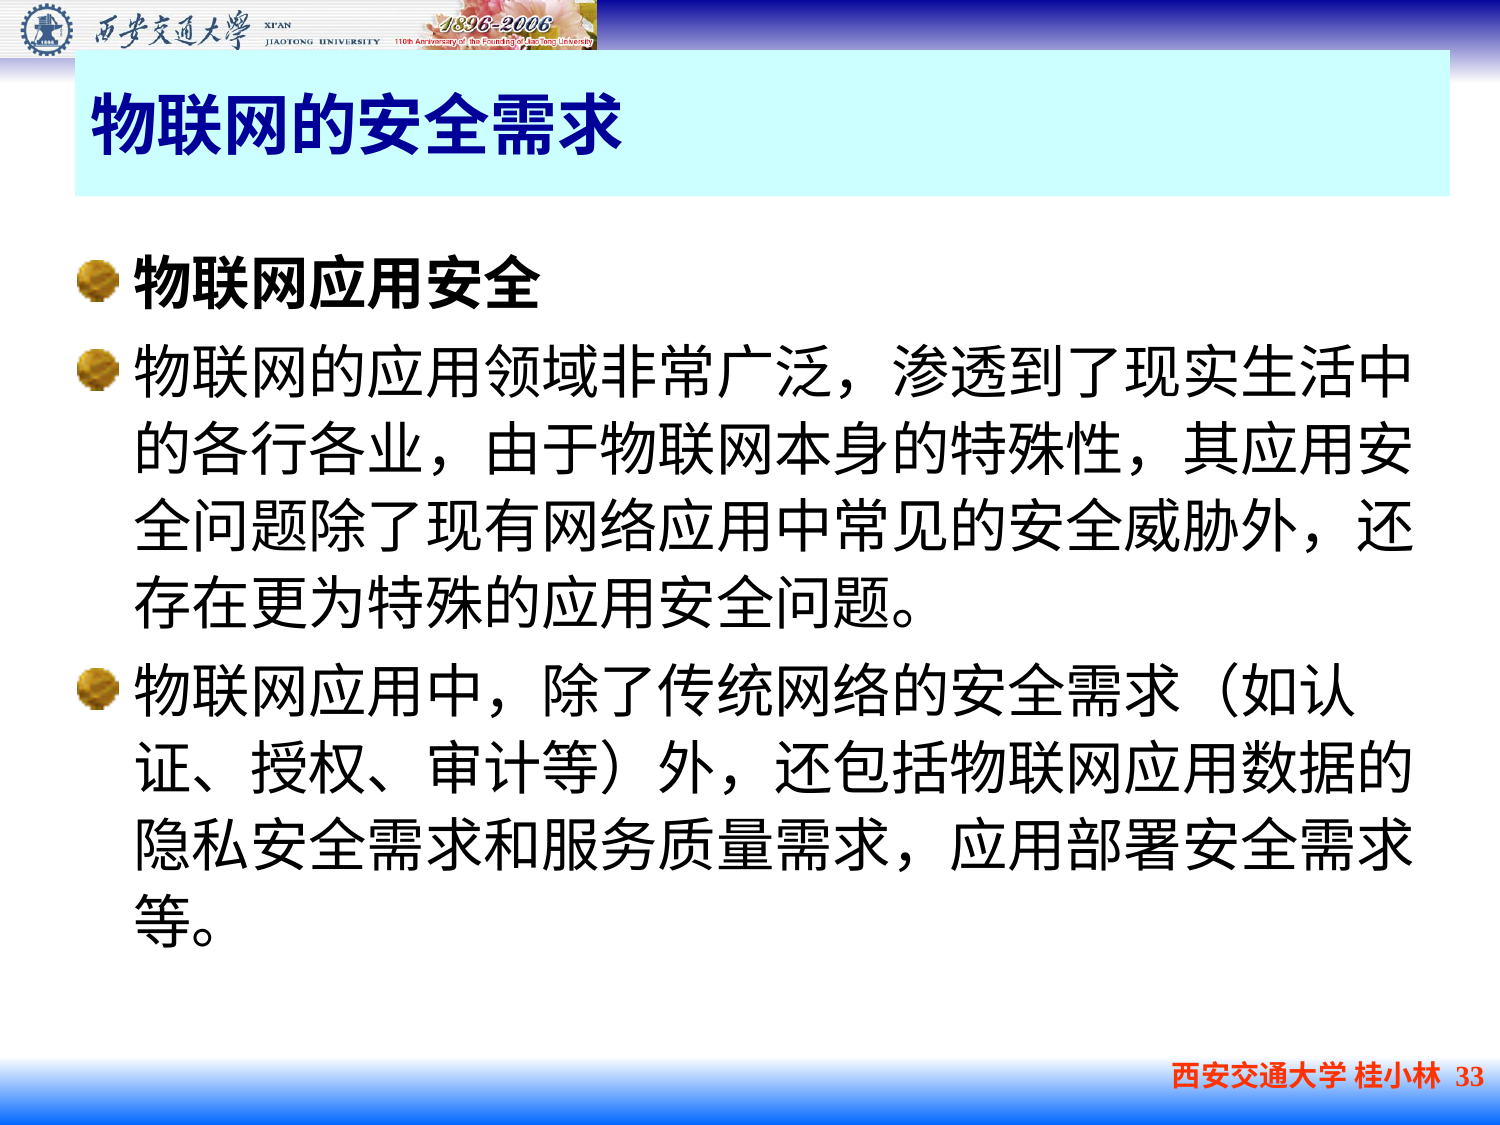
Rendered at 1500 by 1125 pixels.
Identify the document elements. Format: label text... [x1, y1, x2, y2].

picture [77, 349, 119, 391]
picture [77, 668, 119, 710]
picture [0, 0, 597, 58]
list 物联网应用安全 物联网的应用领域非常广泛，渗透到了现实生活中的各行各业，由于物联网本身的特殊性，其应用安全问题除了现有网络应用中常见的安全威胁外，还存在更为特殊的应用安全问题。 物联网应用中，除了传统网络的安全需求（如认证、授权、审计等）外，还包括物联网应用数据的隐私安全需求和服务质量需求，应用部署安全需求等。 [62, 231, 1450, 1050]
title 物联网的安全需求 [75, 50, 1450, 197]
slide_number 西安交通大学 桂小林 33 [1056, 1049, 1500, 1125]
picture [77, 260, 119, 302]
